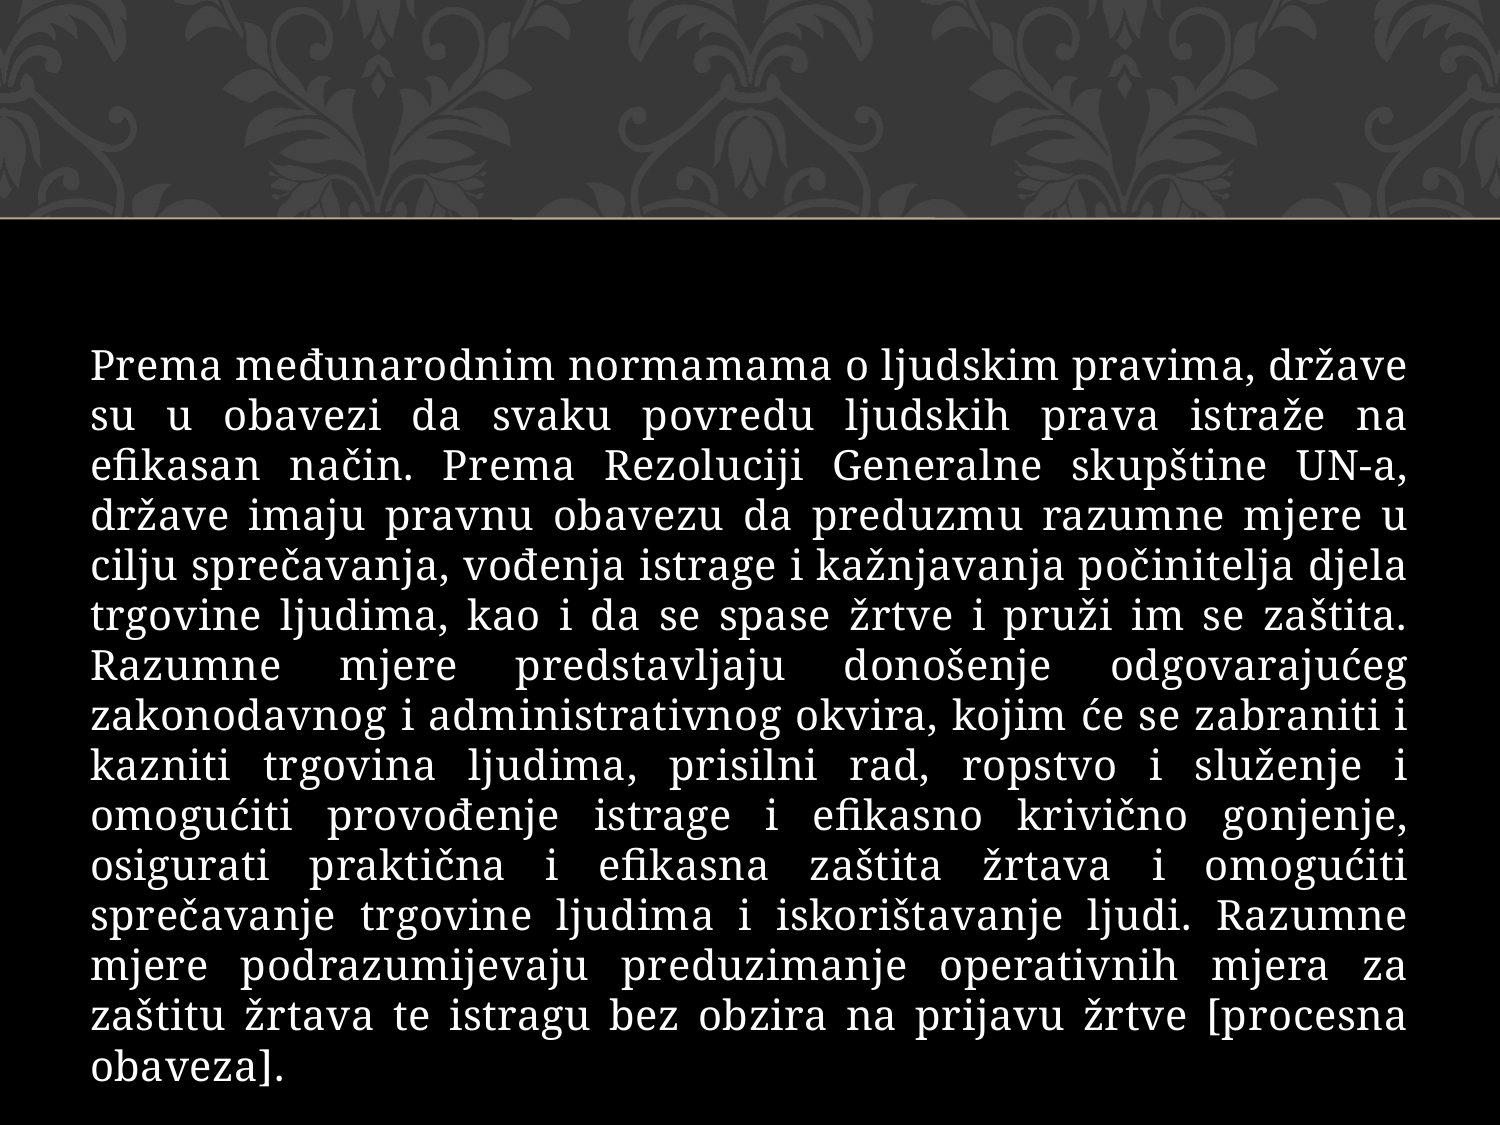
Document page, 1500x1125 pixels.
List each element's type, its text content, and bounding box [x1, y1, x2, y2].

list Prema međunarodnim normamama o ljudskim pravima, države su u obavezi da svaku povredu ljudskih prava istraže na efikasan način. Prema Rezoluciji Generalne skupštine UN-a, države imaju pravnu obavezu da preduzmu razumne mjere u cilju sprečavanja, vođenja istrage i kažnjavanja počinitelja djela trgovine ljudima, kao i da se spase žrtve i pruži im se zaštita. Razumne mjere predstavljaju donošenje odgovarajućeg zakonodavnog i administrativnog okvira, kojim će se zabraniti i kazniti trgovina ljudima, prisilni rad, ropstvo i služenje i omogućiti provođenje istrage i efikasno krivično gonjenje, osigurati praktična i efikasna zaštita žrtava i omogućiti sprečavanje trgovine ljudima i iskorištavanje ljudi. Razumne mjere podrazumijevaju preduzimanje operativnih mjera za zaštitu žrtava te istragu bez obzira na prijavu žrtve [procesna obaveza]. [75, 331, 1425, 1000]
